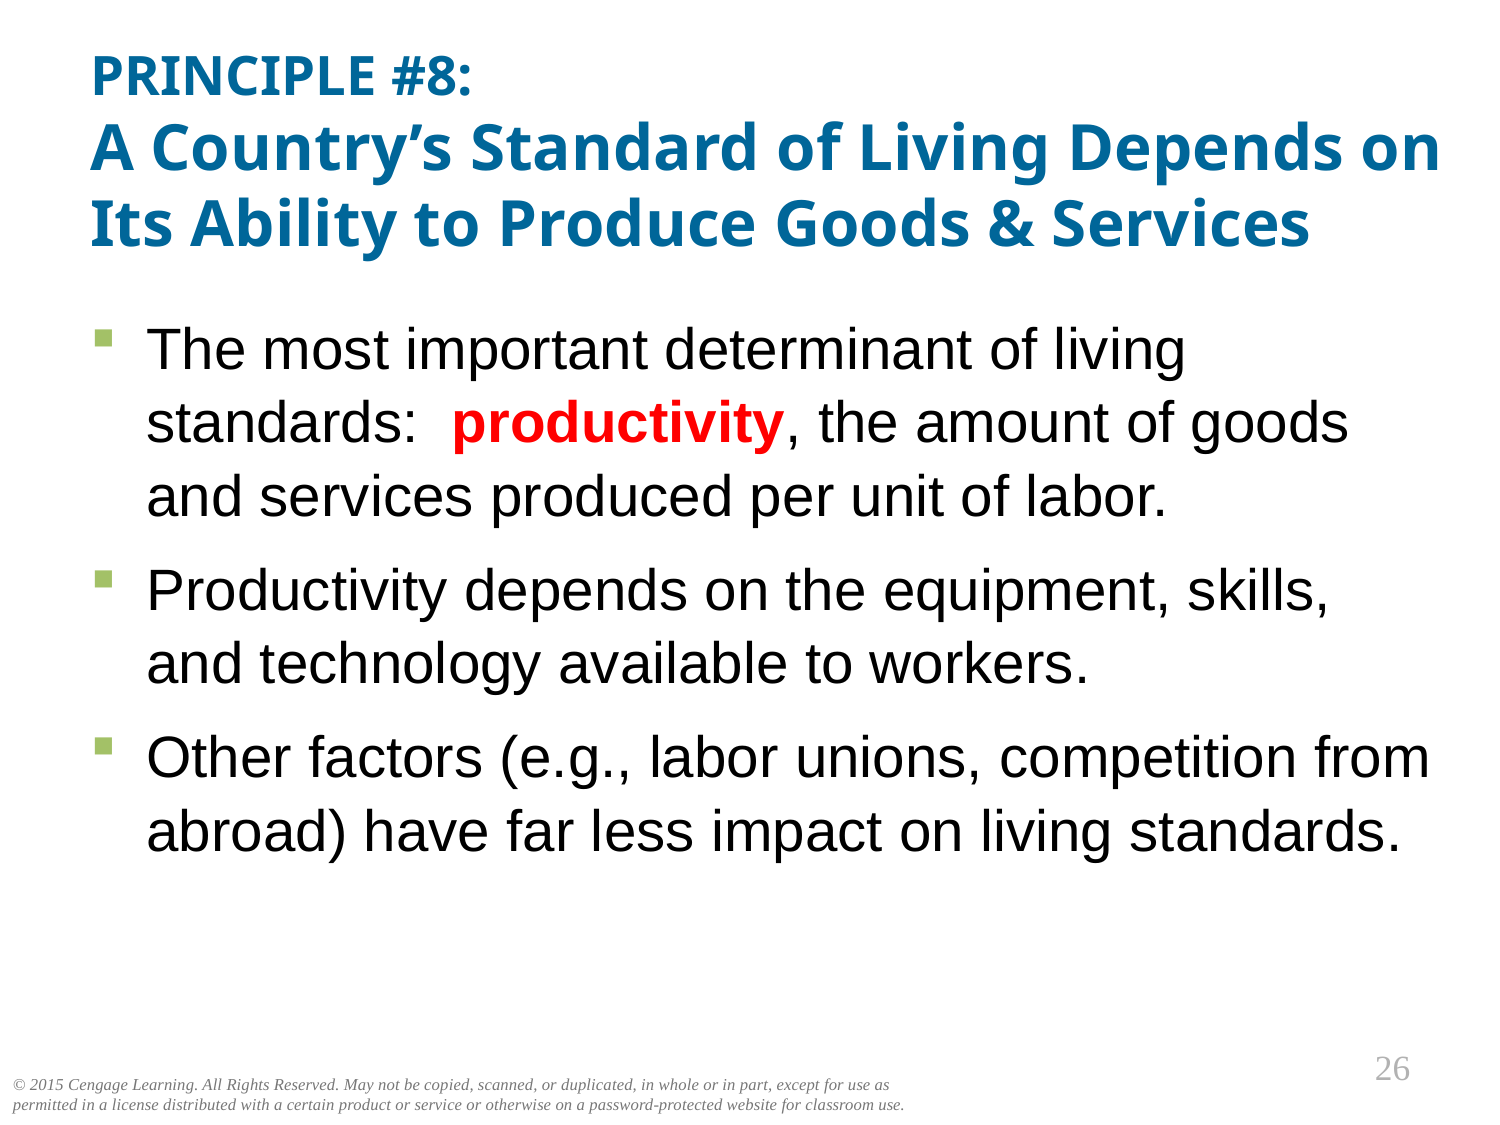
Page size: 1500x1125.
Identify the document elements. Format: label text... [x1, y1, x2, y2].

title PRINCIPLE #8: A Country’s Standard of Living Depends on Its Ability to Produce Goods & Services [74, 30, 1476, 269]
list The most important determinant of living standards: productivity, the amount of goods and services produced per unit of labor. Productivity depends on the equipment, skills, and technology available to workers. Other factors (e.g., labor unions, competition from abroad) have far less impact on living standards. [74, 299, 1451, 1018]
